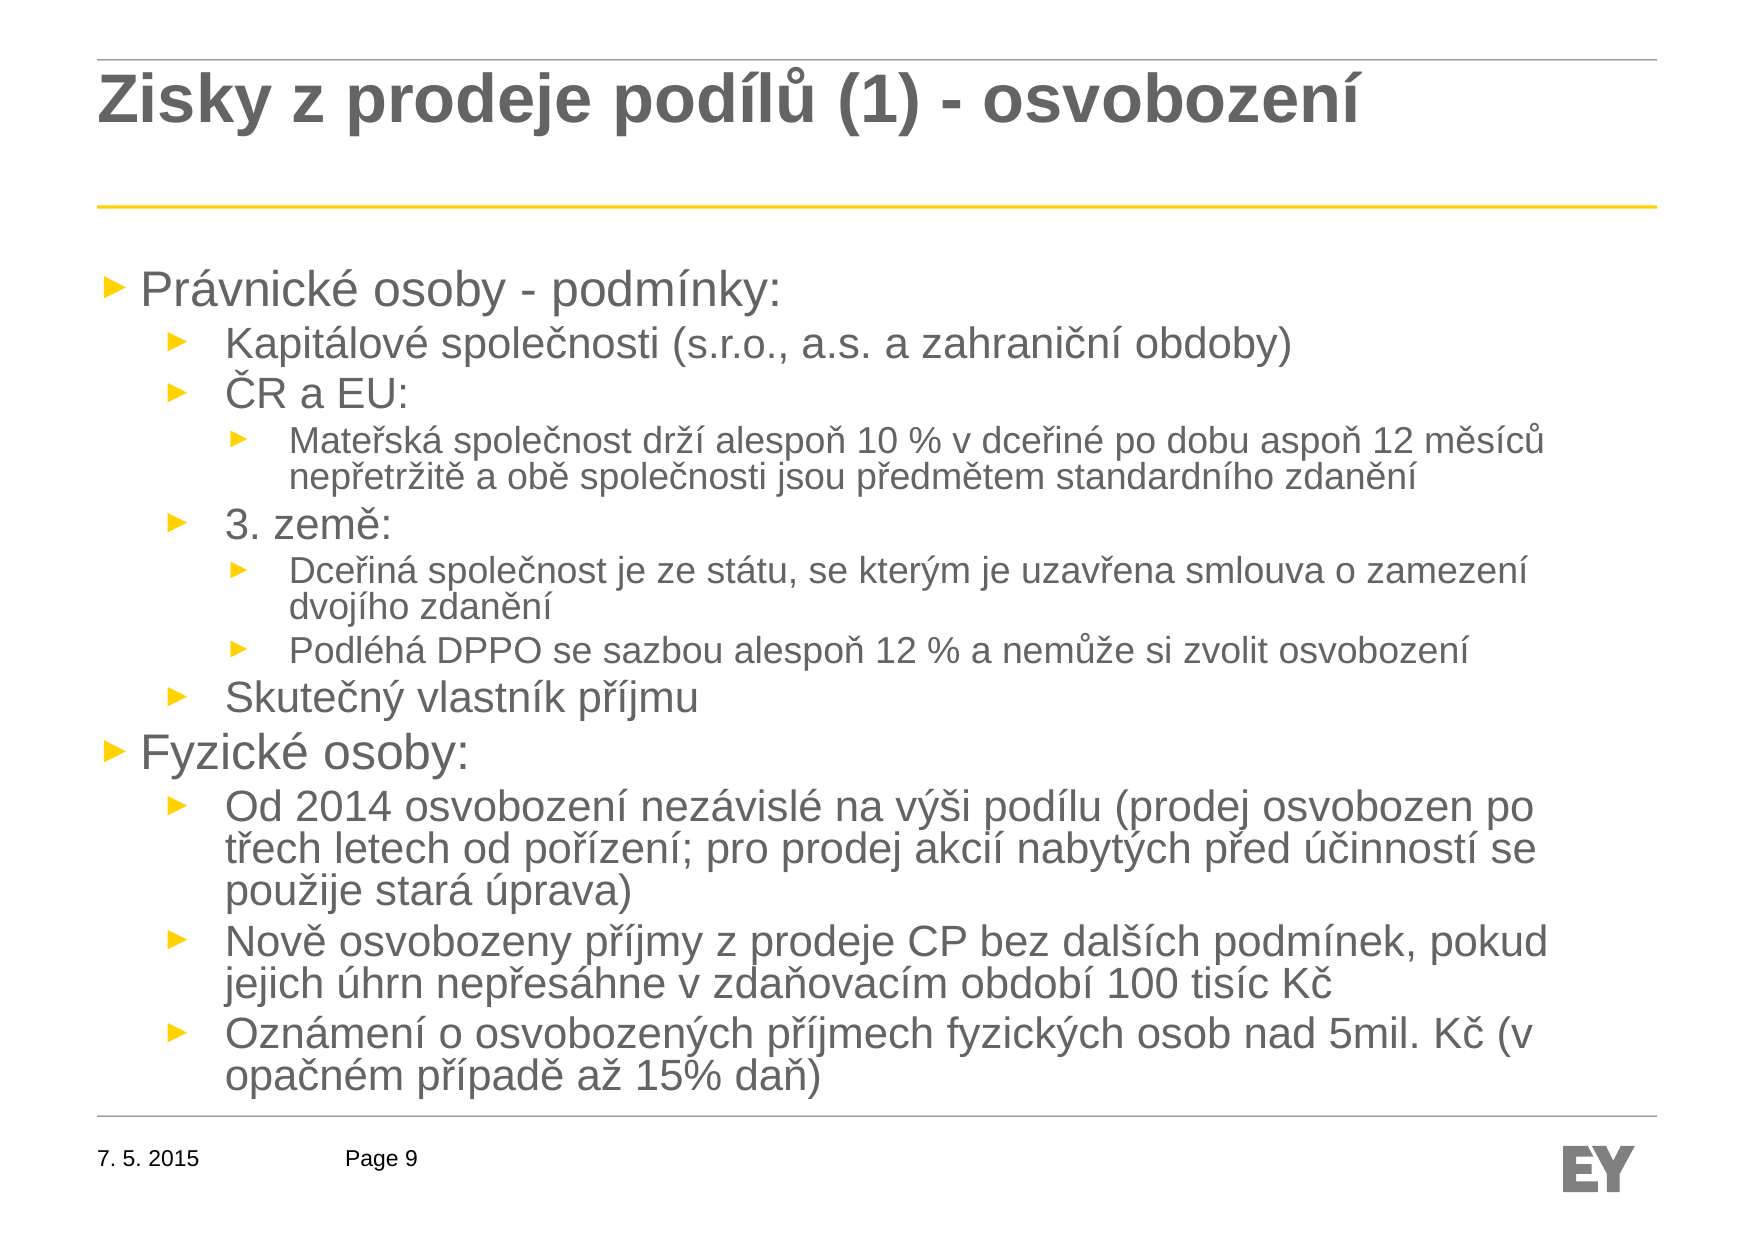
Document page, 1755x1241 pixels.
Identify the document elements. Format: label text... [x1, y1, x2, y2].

title Zisky z prodeje podílů (1) - osvobození [96, 59, 1658, 202]
slide_number 7. 5. 2015 [96, 1143, 319, 1184]
list Právnické osoby - podmínky: Kapitálové společnosti (s.r.o., a.s. a zahraniční obdoby) ČR a EU: Mateřská společnost drží alespoň 10 % v dceřiné po dobu aspoň 12 měsíců nepřetržitě a obě společnosti jsou předmětem standardního zdanění 3. země: Dceřiná společnost je ze státu, se kterým je uzavřena smlouva o zamezení dvojího zdanění Podléhá DPPO se sazbou alespoň 12 % a nemůže si zvolit osvobození Skutečný vlastník příjmu Fyzické osoby: Od 2014 osvobození nezávislé na výši podílu (prodej osvobozen po třech letech od pořízení; pro prodej akcií nabytých před účinností se použije stará úprava) Nově osvobozeny příjmy z prodeje CP bez dalších podmínek, pokud jejich úhrn nepřesáhne v zdaňovacím období 100 tisíc Kč Oznámení o osvobozených příjmech fyzických osob nad 5mil. Kč (v opačném případě až 15% daň) [96, 267, 1618, 1015]
